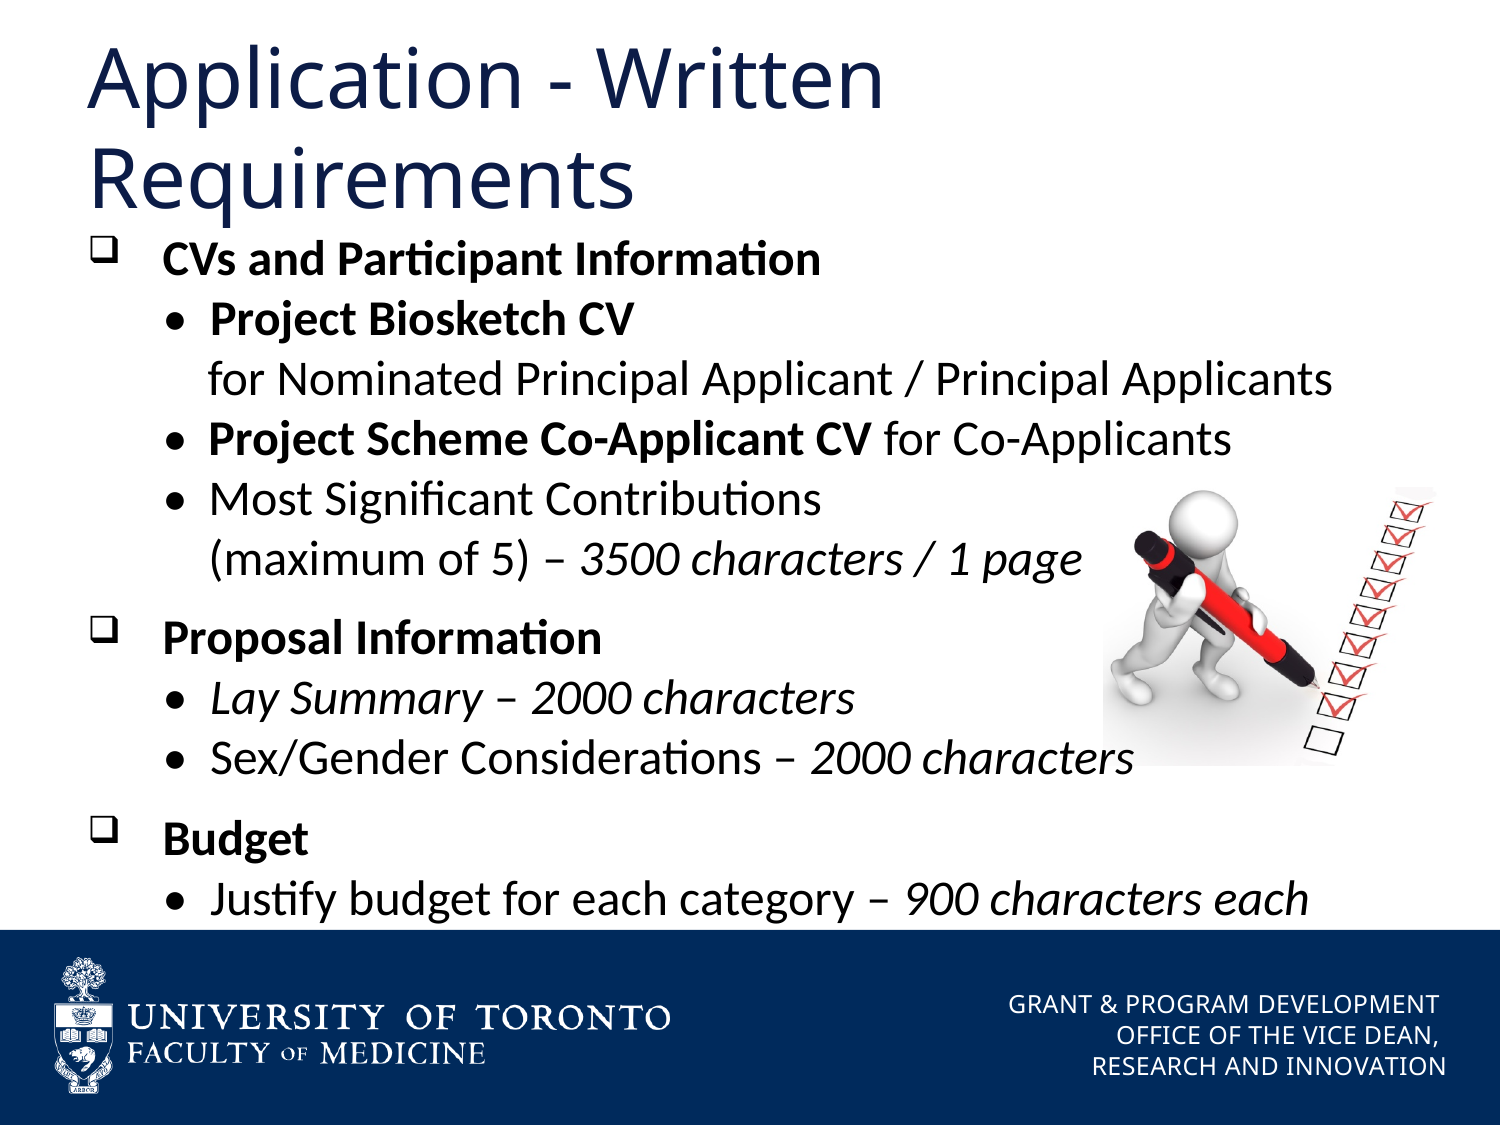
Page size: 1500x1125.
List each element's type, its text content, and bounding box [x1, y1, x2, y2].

list CVs and Participant Information • Project Biosketch CV for Nominated Principal Applicant / Principal Applicants • Project Scheme Co-Applicant CV for Co-Applicants • Most Significant Contributions (maximum of 5) – 3500 characters / 1 page Proposal Information • Lay Summary – 2000 characters • Sex/Gender Considerations – 2000 characters Budget • Justify budget for each category – 900 characters each [87, 224, 1425, 1043]
picture [1103, 487, 1475, 766]
picture [127, 1043, 270, 1063]
picture [54, 957, 113, 1094]
title Application - Written Requirements [87, 75, 1400, 175]
picture [320, 1043, 485, 1064]
